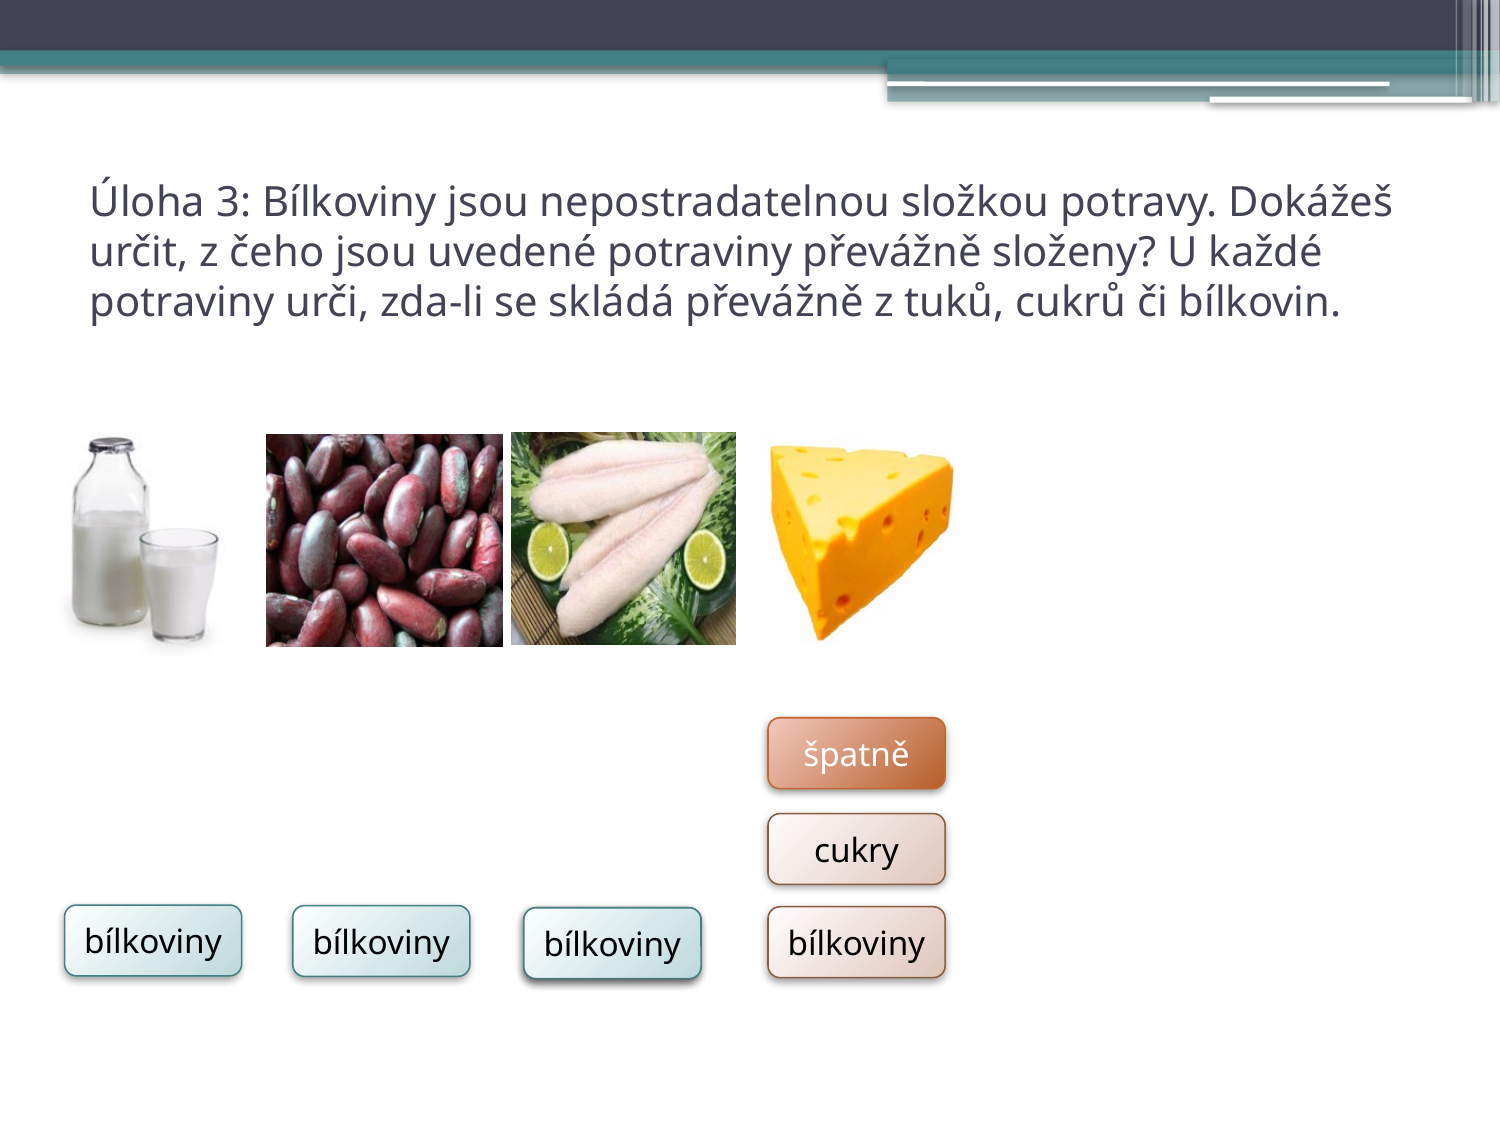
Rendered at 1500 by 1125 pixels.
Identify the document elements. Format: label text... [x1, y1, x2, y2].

text_box bílkoviny [523, 906, 702, 980]
picture [511, 432, 737, 645]
title Úloha 3: Bílkoviny jsou nepostradatelnou složkou potravy. Dokážeš určit, z čeho jsou uvedené potraviny převážně složeny? U každé potraviny urči, zda-li se skládá převážně z tuků, cukrů či bílkovin. [75, 187, 1425, 363]
picture [6, 423, 504, 658]
text_box bílkoviny [291, 904, 471, 978]
text_box cukry [767, 812, 946, 886]
text_box bílkoviny [767, 905, 946, 979]
text_box špatně [767, 716, 946, 790]
picture [758, 434, 954, 645]
text_box bílkoviny [63, 904, 243, 977]
